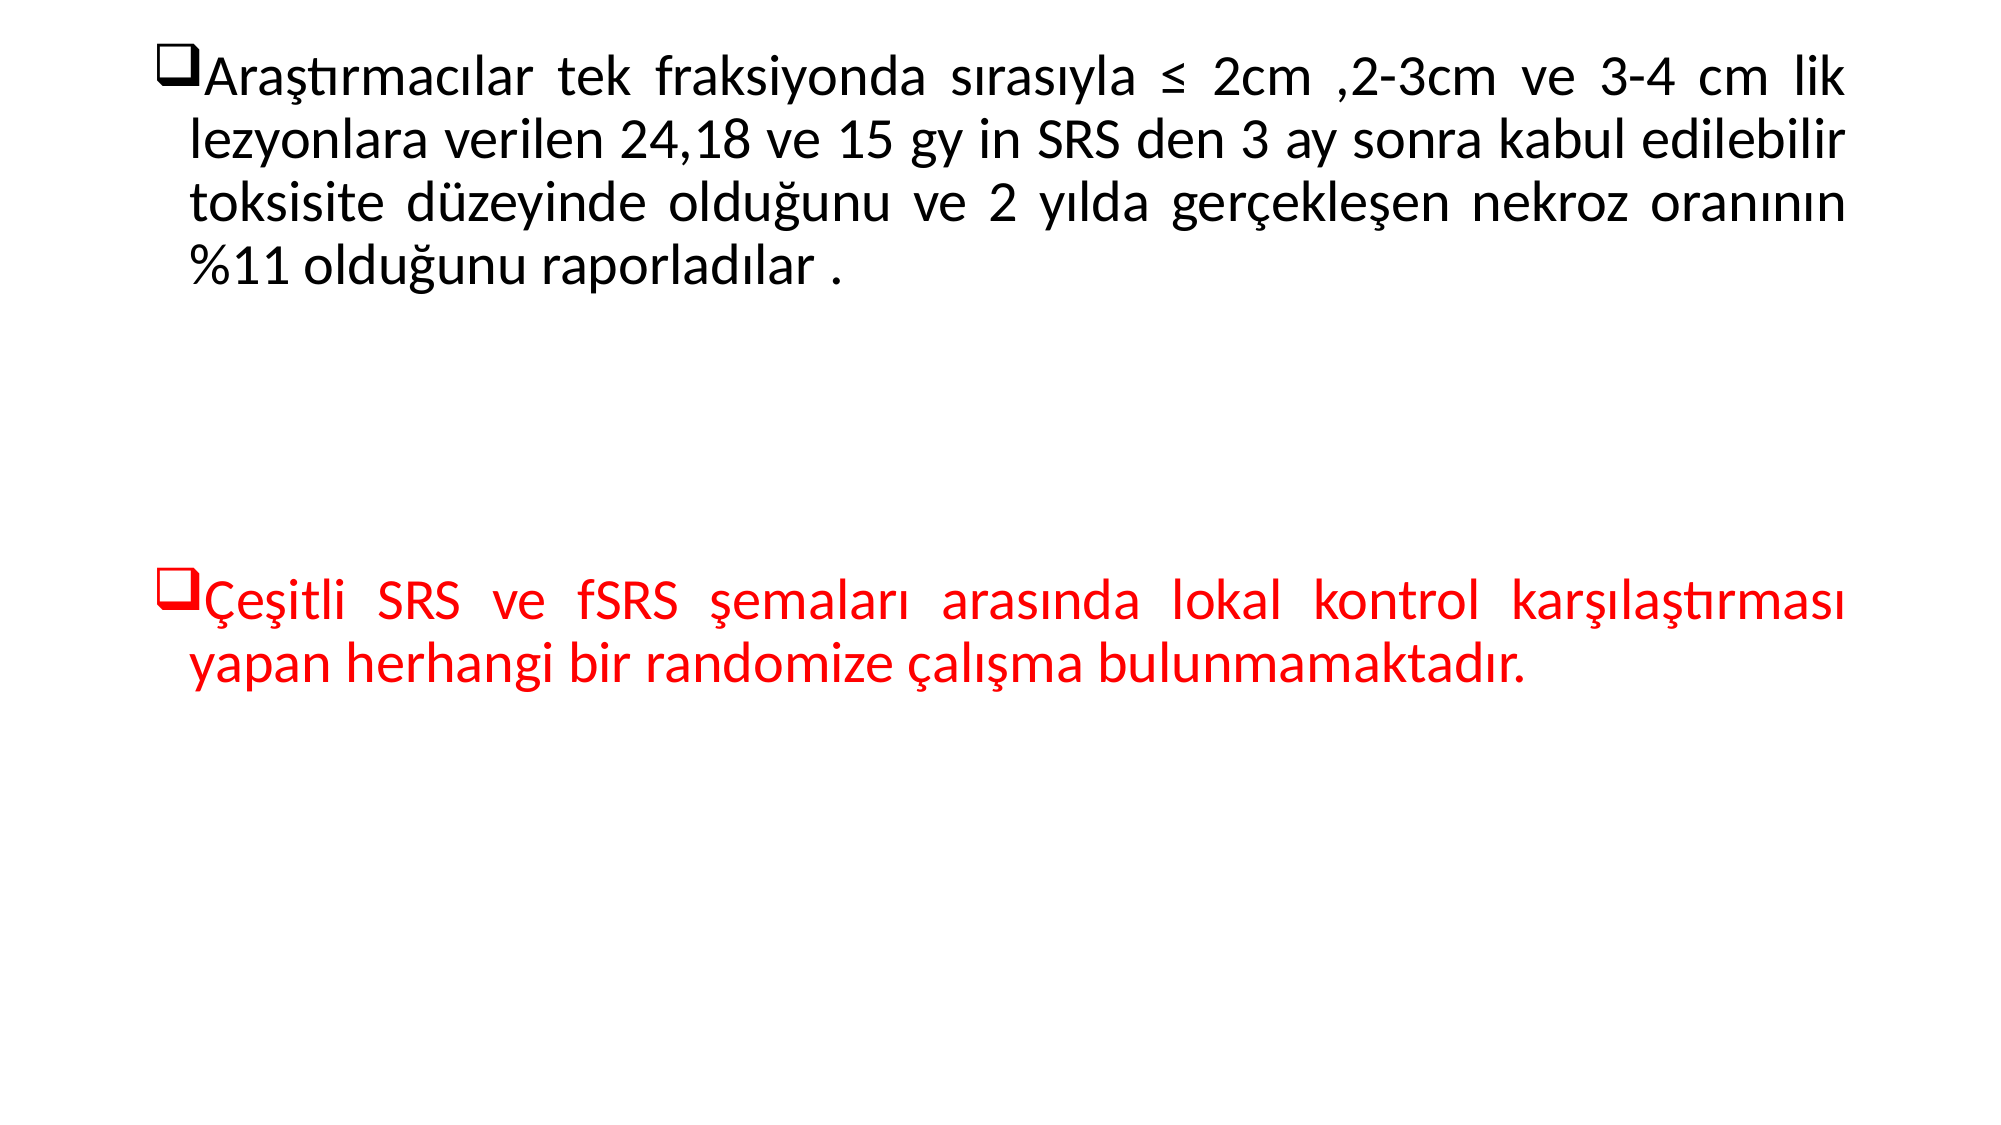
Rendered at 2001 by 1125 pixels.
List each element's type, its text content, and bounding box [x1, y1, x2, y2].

list Araştırmacılar tek fraksiyonda sırasıyla ≤ 2cm ,2-3cm ve 3-4 cm lik lezyonlara verilen 24,18 ve 15 gy in SRS den 3 ay sonra kabul edilebilir toksisite düzeyinde olduğunu ve 2 yılda gerçekleşen nekroz oranının %11 olduğunu raporladılar . Çeşitli SRS ve fSRS şemaları arasında lokal kontrol karşılaştırması yapan herhangi bir randomize çalışma bulunmamaktadır. [137, 37, 1863, 1014]
